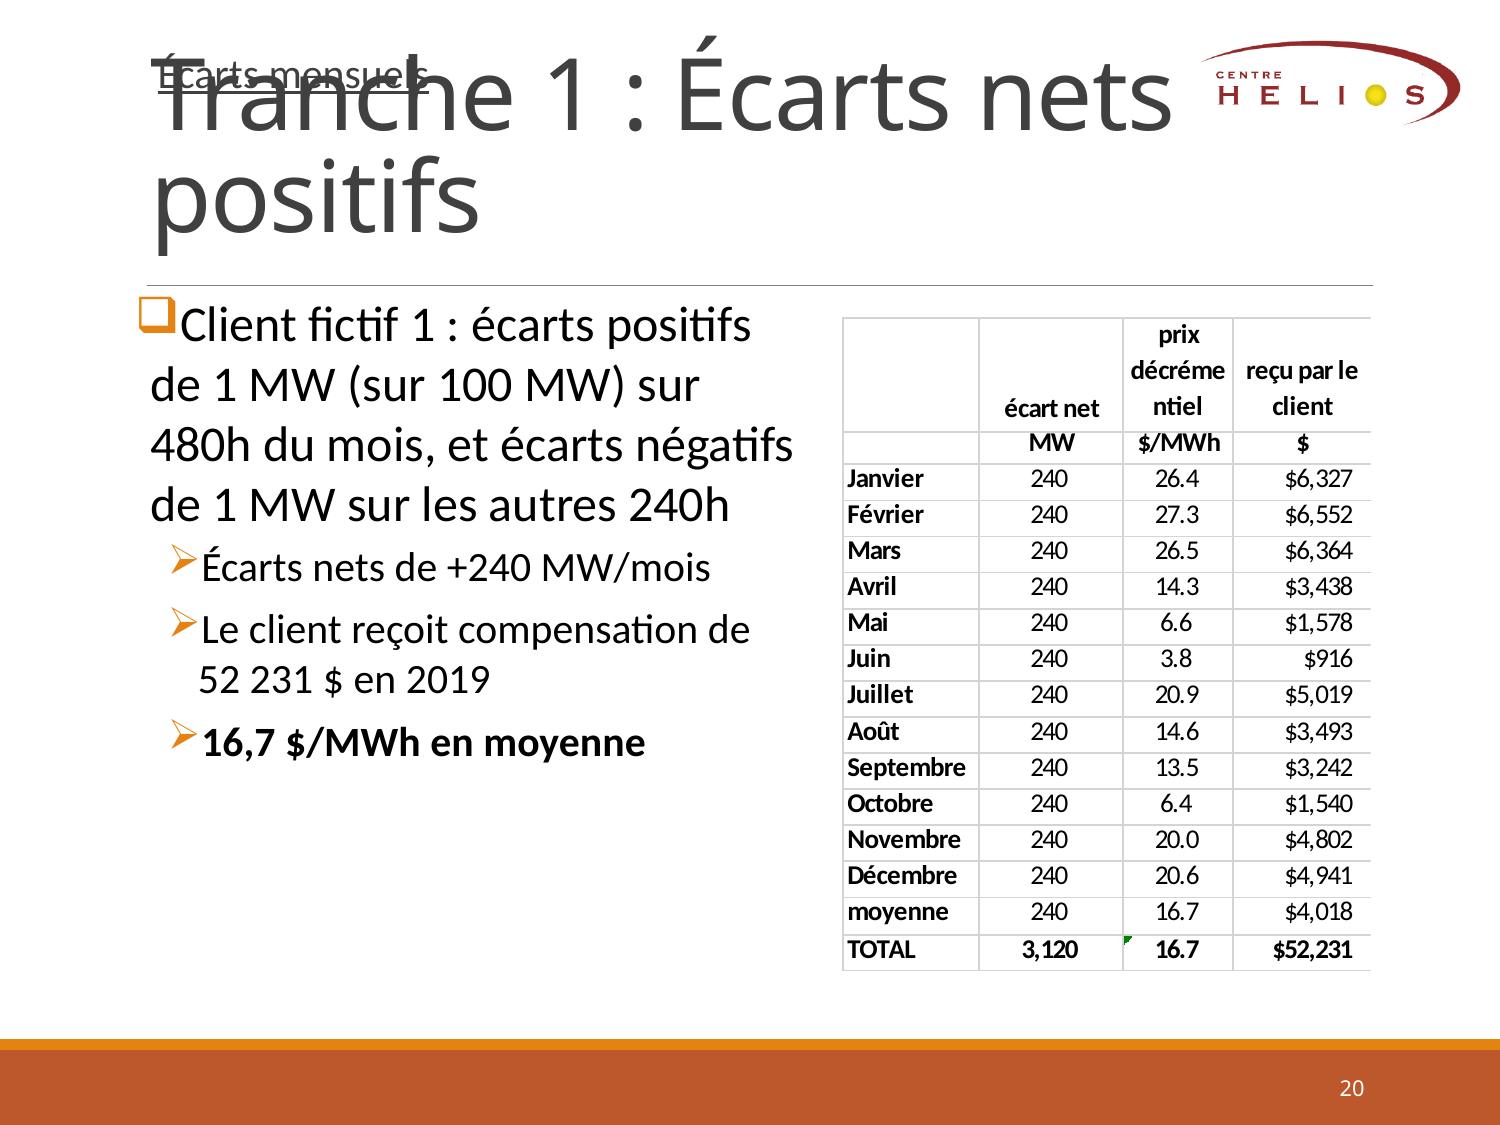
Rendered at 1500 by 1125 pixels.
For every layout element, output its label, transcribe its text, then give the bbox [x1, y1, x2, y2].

slide_number 20 [1218, 1059, 1380, 1120]
list Client fictif 1 : écarts positifs de 1 MW (sur 100 MW) sur 480h du mois, et écarts négatifs de 1 MW sur les autres 240h Écarts nets de +240 MW/mois Le client reçoit compensation de 52 231 $ en 2019 16,7 $/MWh en moyenne [135, 283, 806, 1060]
picture [841, 316, 1373, 973]
picture [1178, 13, 1487, 134]
list Écarts mensuels [135, 44, 842, 140]
title Tranche 1 : Écarts nets positifs [135, 43, 1373, 261]
